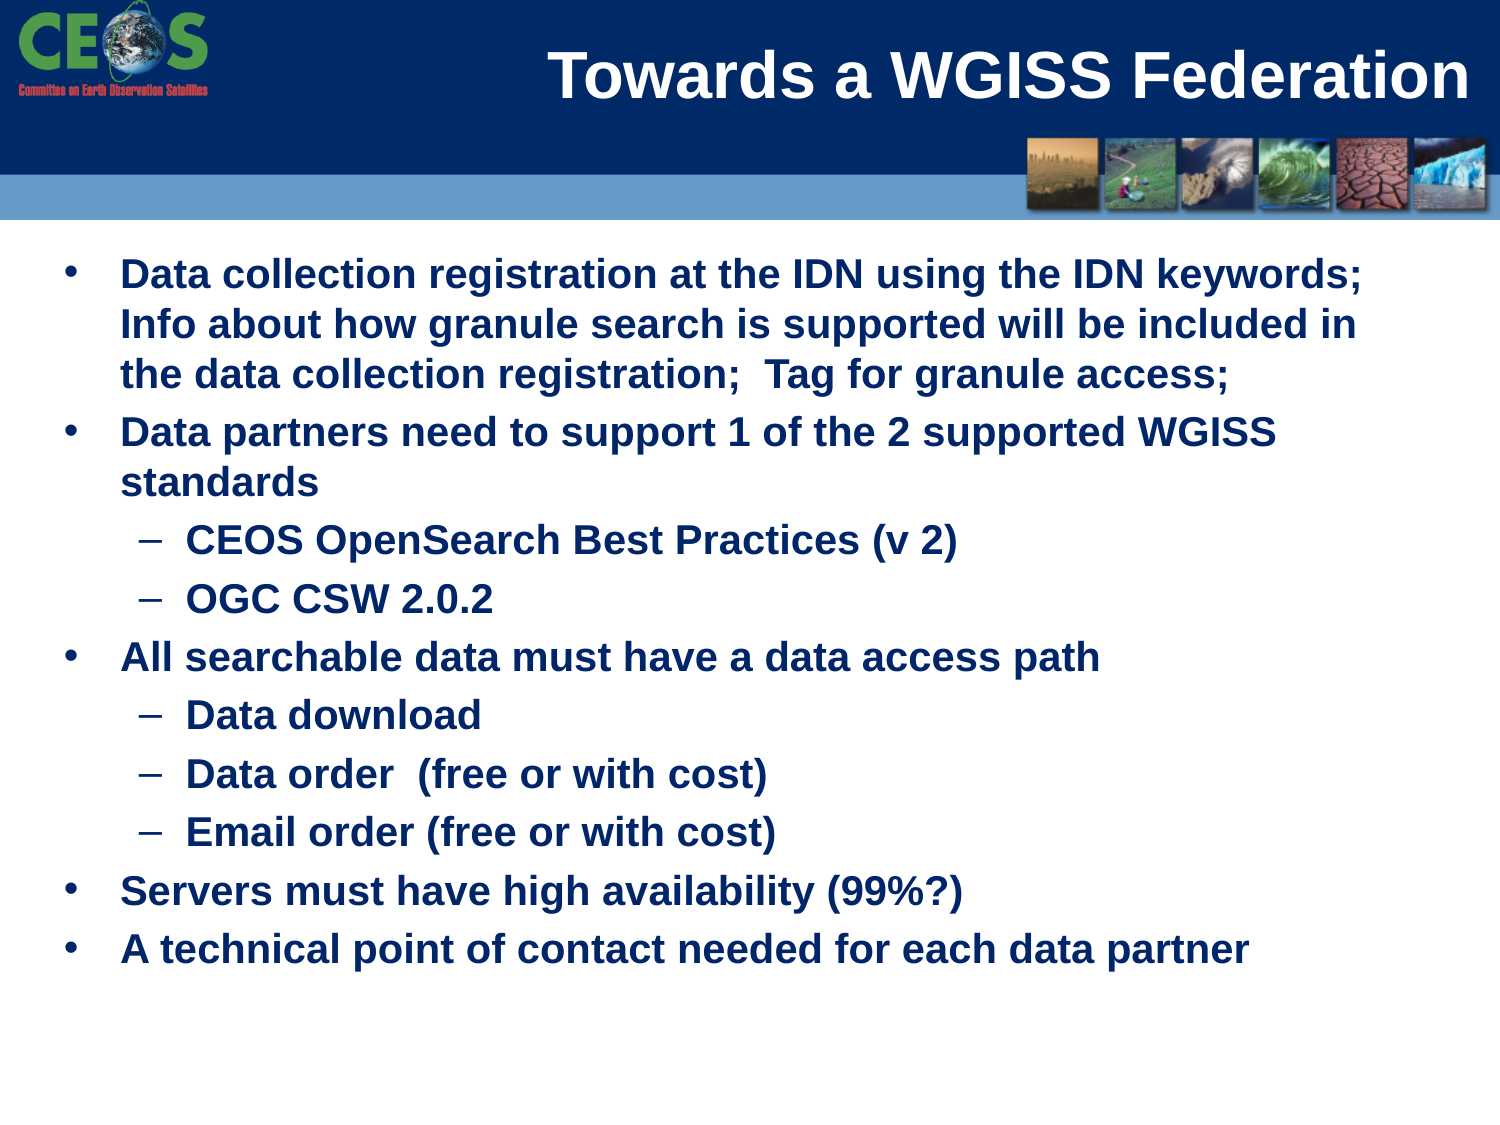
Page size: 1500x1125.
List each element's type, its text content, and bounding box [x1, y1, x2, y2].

list Data collection registration at the IDN using the IDN keywords; Info about how granule search is supported will be included in the data collection registration; Tag for granule access; Data partners need to support 1 of the 2 supported WGISS standards CEOS OpenSearch Best Practices (v 2) OGC CSW 2.0.2 All searchable data must have a data access path Data download Data order (free or with cost) Email order (free or with cost) Servers must have high availability (99%?) A technical point of contact needed for each data partner [48, 238, 1435, 1038]
picture [0, 0, 1500, 220]
title Towards a WGISS Federation [350, 30, 1488, 114]
